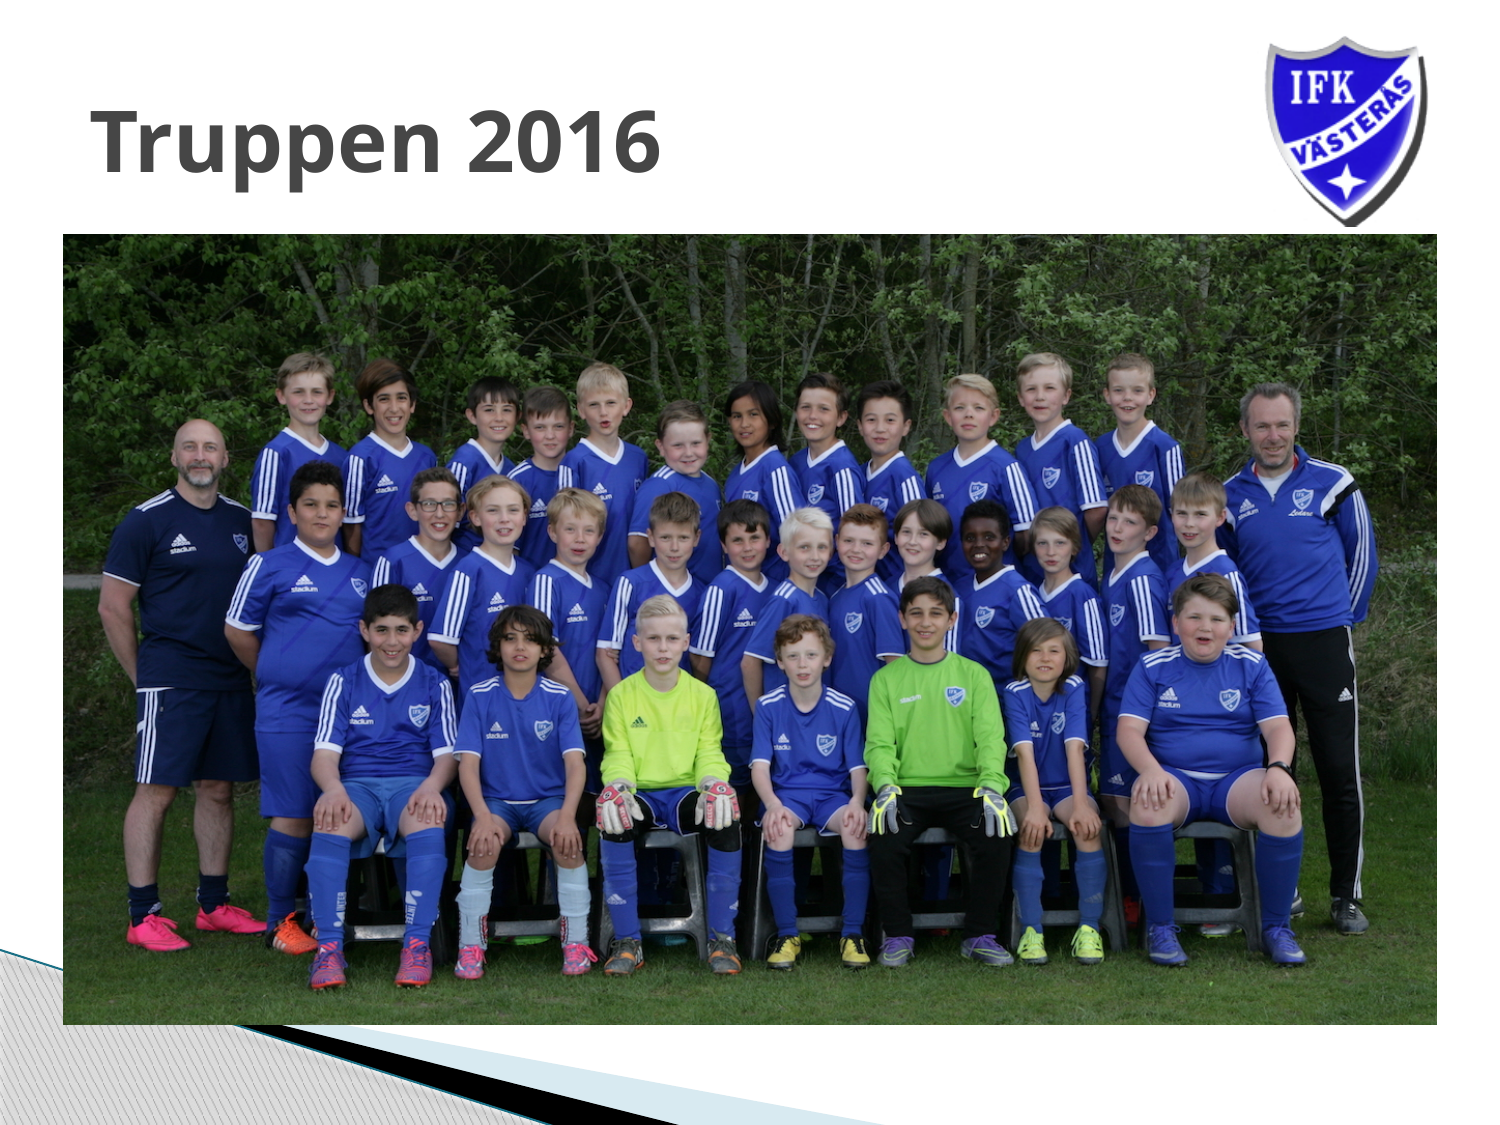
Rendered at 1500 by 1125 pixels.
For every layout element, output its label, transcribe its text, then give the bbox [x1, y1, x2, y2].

title Truppen 2016 [75, 45, 1425, 233]
picture [63, 234, 1437, 1025]
picture [1257, 30, 1430, 227]
